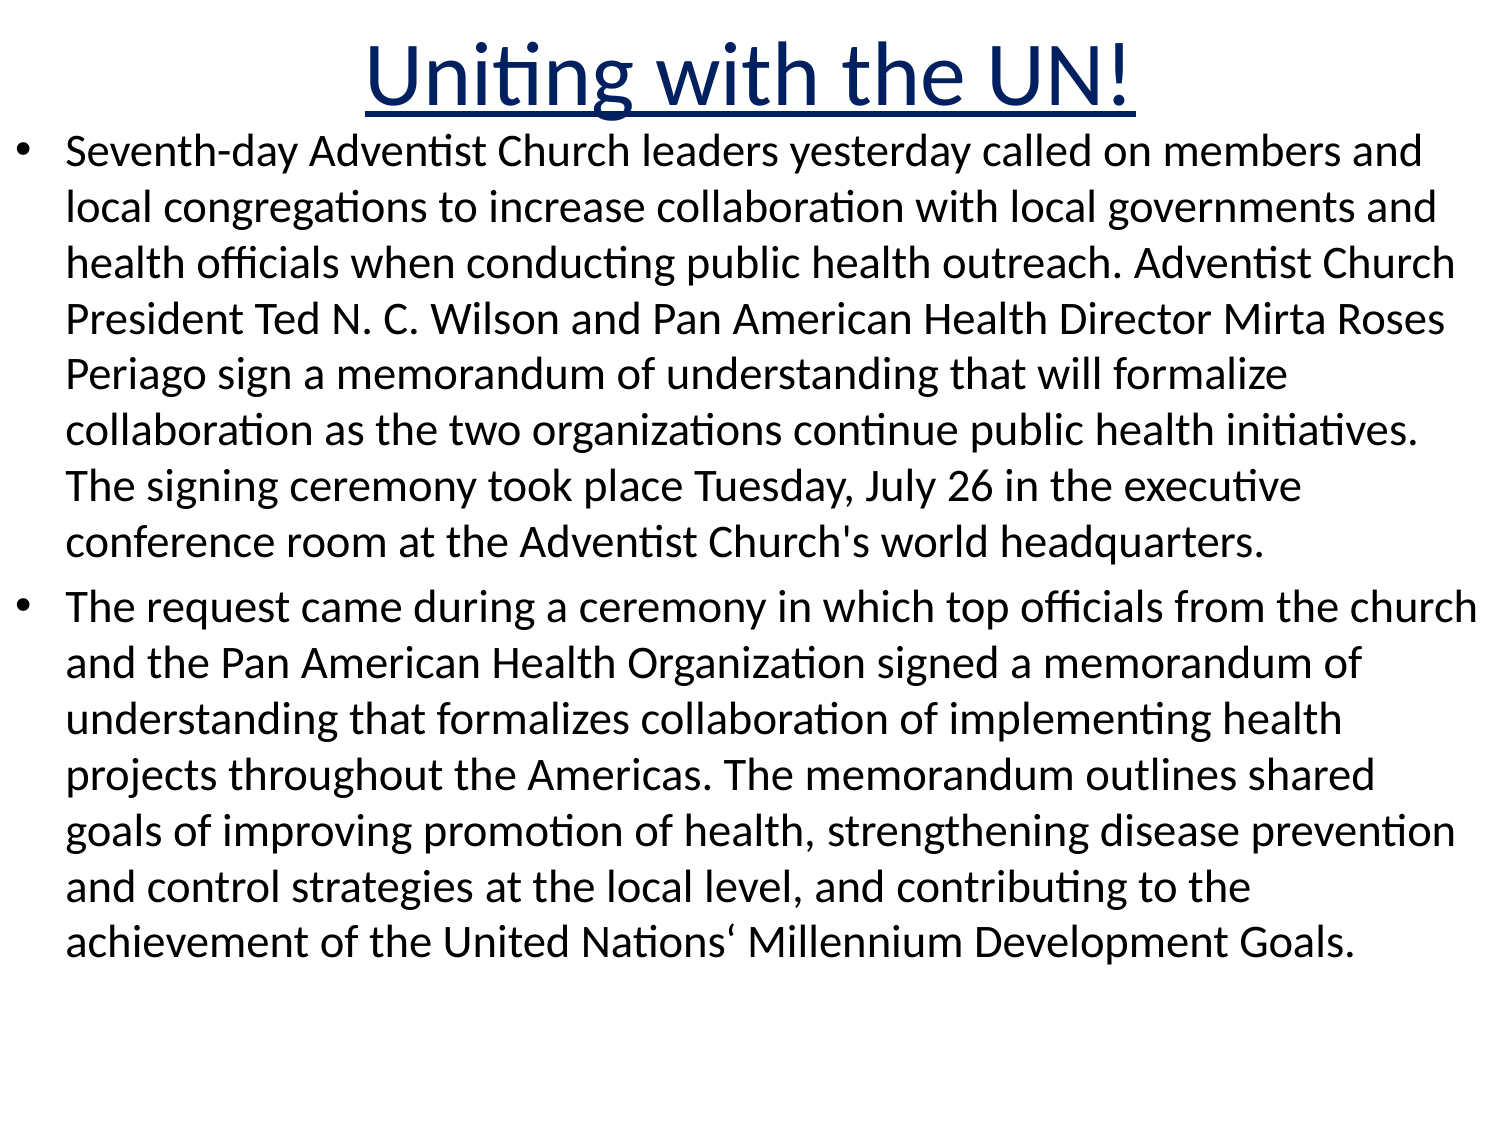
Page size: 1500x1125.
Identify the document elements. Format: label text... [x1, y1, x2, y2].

title Uniting with the UN! [75, 0, 1425, 112]
list Seventh-day Adventist Church leaders yesterday called on members and local congregations to increase collaboration with local governments and health officials when conducting public health outreach. Adventist Church President Ted N. C. Wilson and Pan American Health Director Mirta Roses Periago sign a memorandum of understanding that will formalize collaboration as the two organizations continue public health initiatives. The signing ceremony took place Tuesday, July 26 in the executive conference room at the Adventist Church's world headquarters. The request came during a ceremony in which top officials from the church and the Pan American Health Organization signed a memorandum of understanding that formalizes collaboration of implementing health projects throughout the Americas. The memorandum outlines shared goals of improving promotion of health, strengthening disease prevention and control strategies at the local level, and contributing to the achievement of the United Nations‘ Millennium Development Goals. [0, 112, 1500, 1125]
